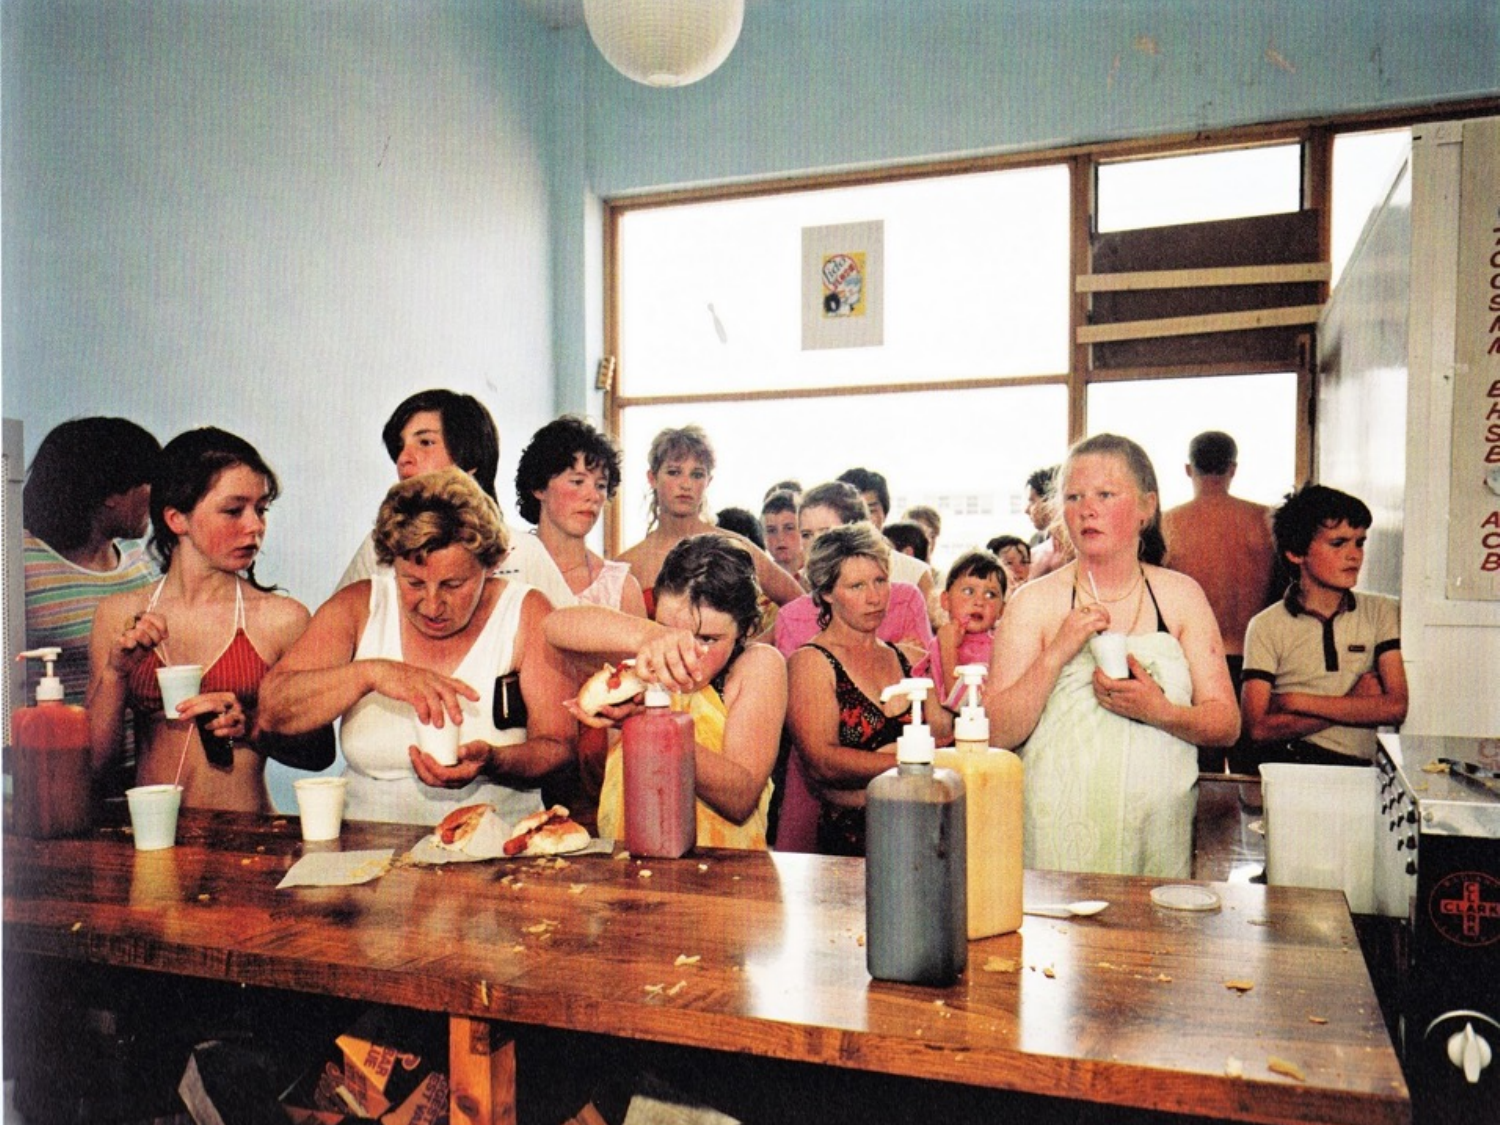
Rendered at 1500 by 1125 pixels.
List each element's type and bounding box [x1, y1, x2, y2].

list [0, 0, 1500, 1125]
